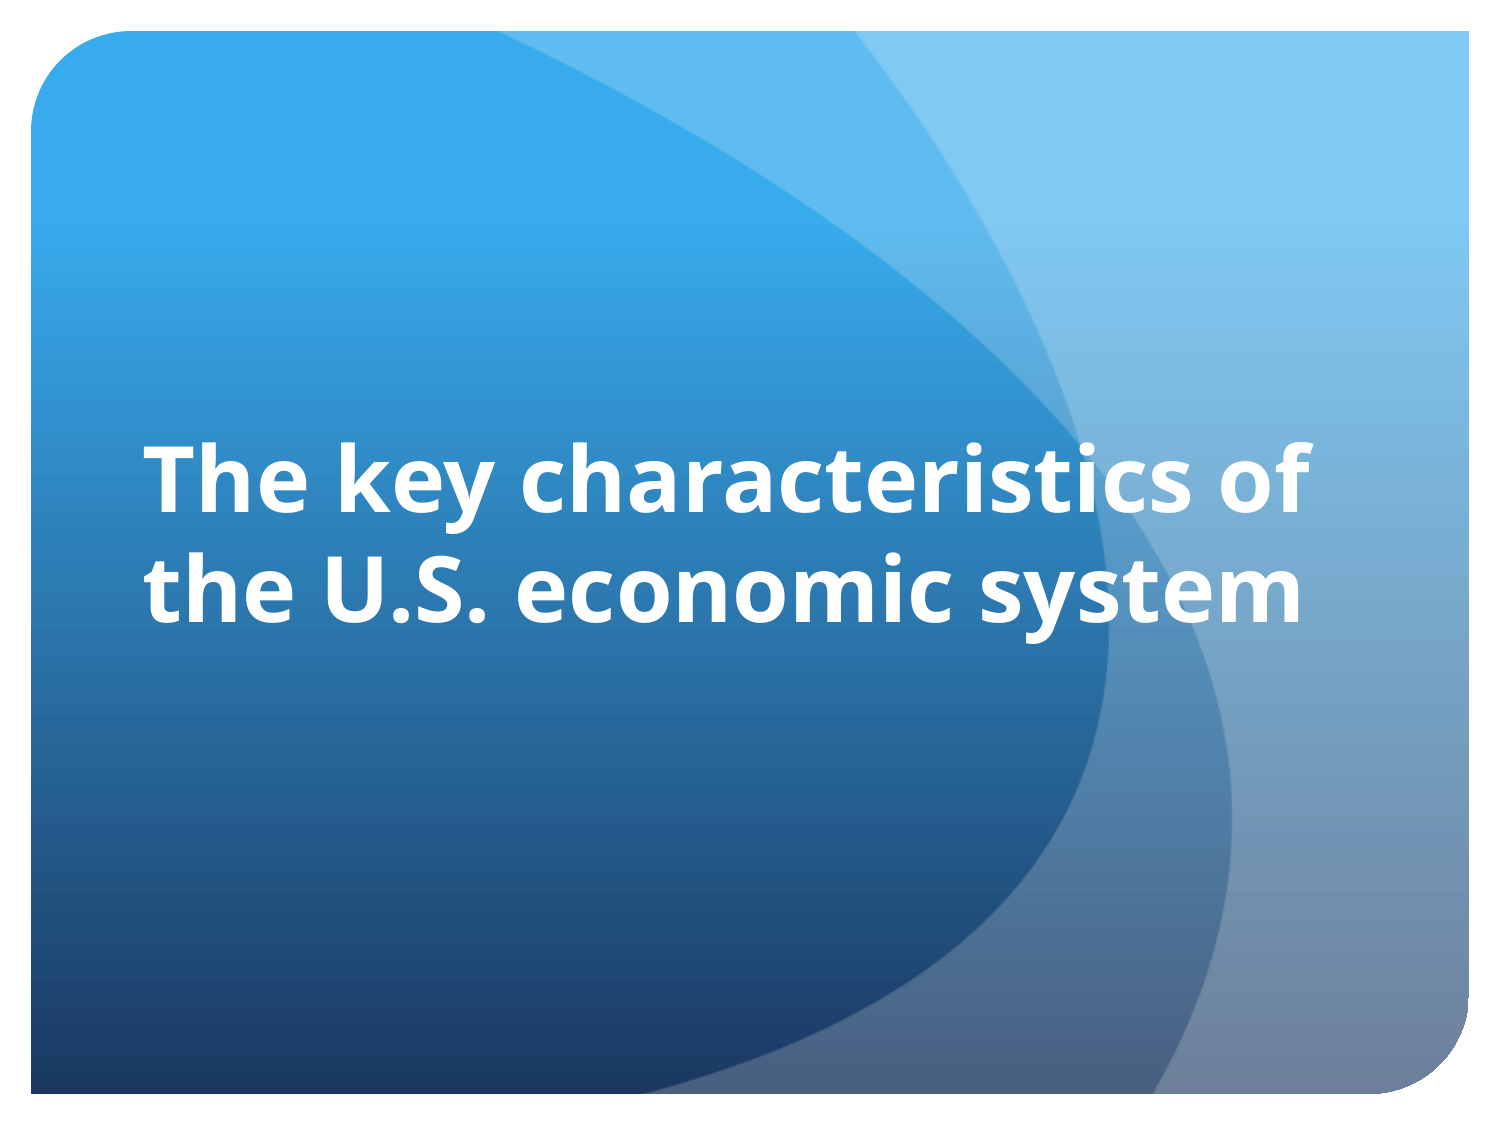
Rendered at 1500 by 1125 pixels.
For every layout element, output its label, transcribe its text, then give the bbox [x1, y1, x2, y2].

picture [25, 30, 1474, 1095]
title The key characteristics of the U.S. economic system [127, 425, 1372, 649]
